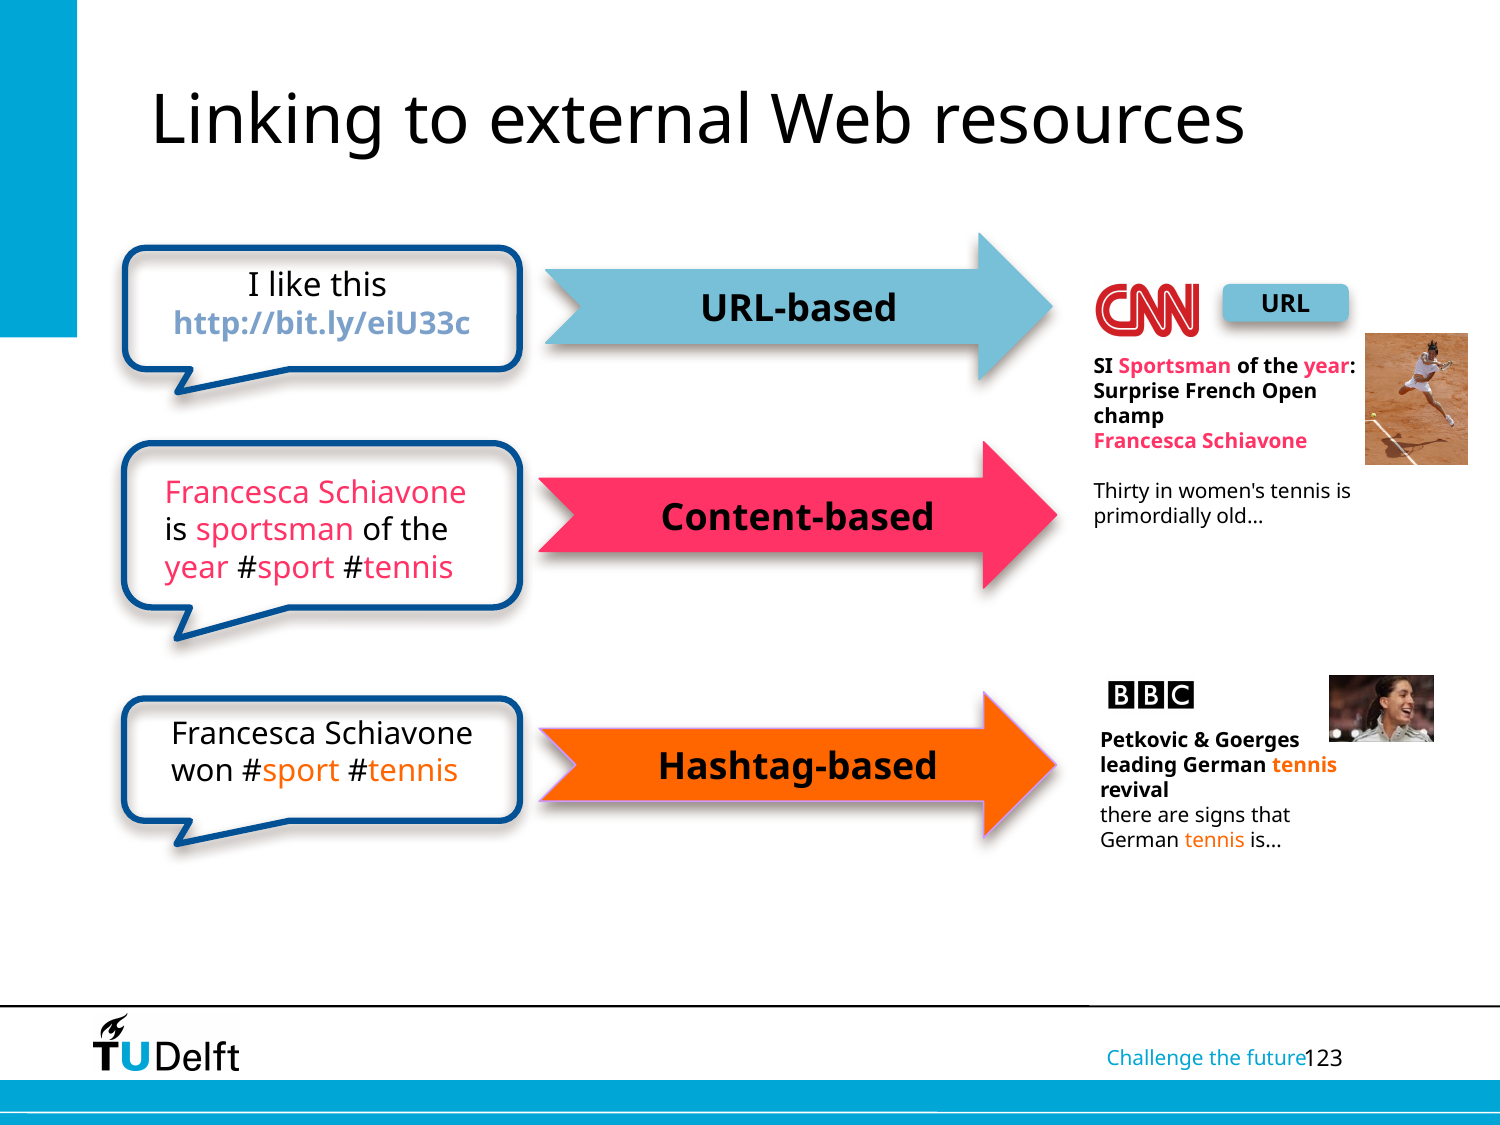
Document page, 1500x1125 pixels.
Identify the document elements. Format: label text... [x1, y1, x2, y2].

text_box SI Sportsman of the year: Surprise French Open champ Francesca Schiavone Thirty in women's tennis is primordially old… [1078, 394, 1382, 561]
text_box [124, 246, 521, 394]
text_box I like this http://bit.ly/eiU33c [164, 259, 480, 345]
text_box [123, 441, 1057, 608]
title Linking to external Web resources [150, 74, 1326, 219]
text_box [123, 675, 1434, 861]
picture [93, 1013, 239, 1071]
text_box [545, 232, 1349, 380]
picture [1364, 333, 1468, 465]
